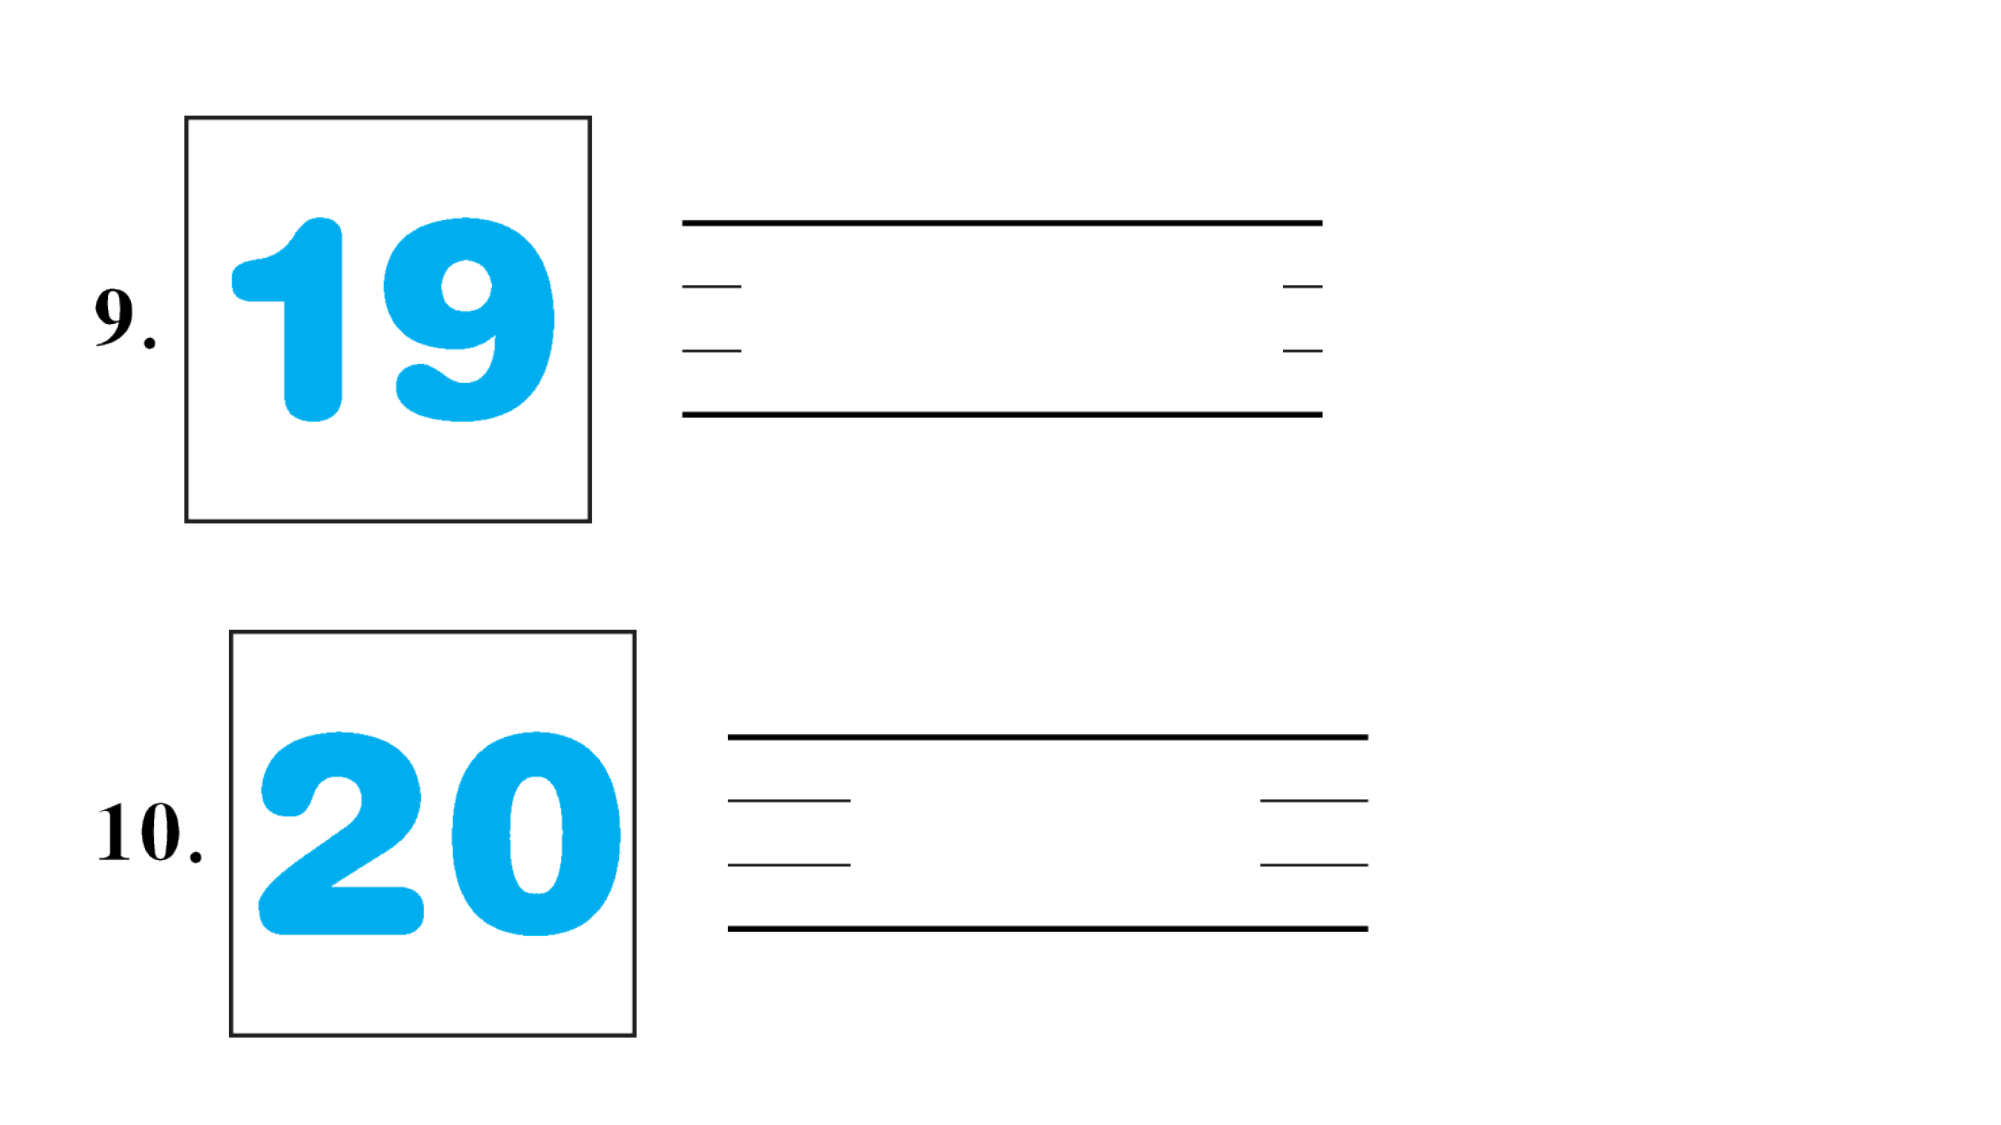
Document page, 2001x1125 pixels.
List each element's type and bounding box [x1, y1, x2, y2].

picture [88, 45, 1948, 1076]
